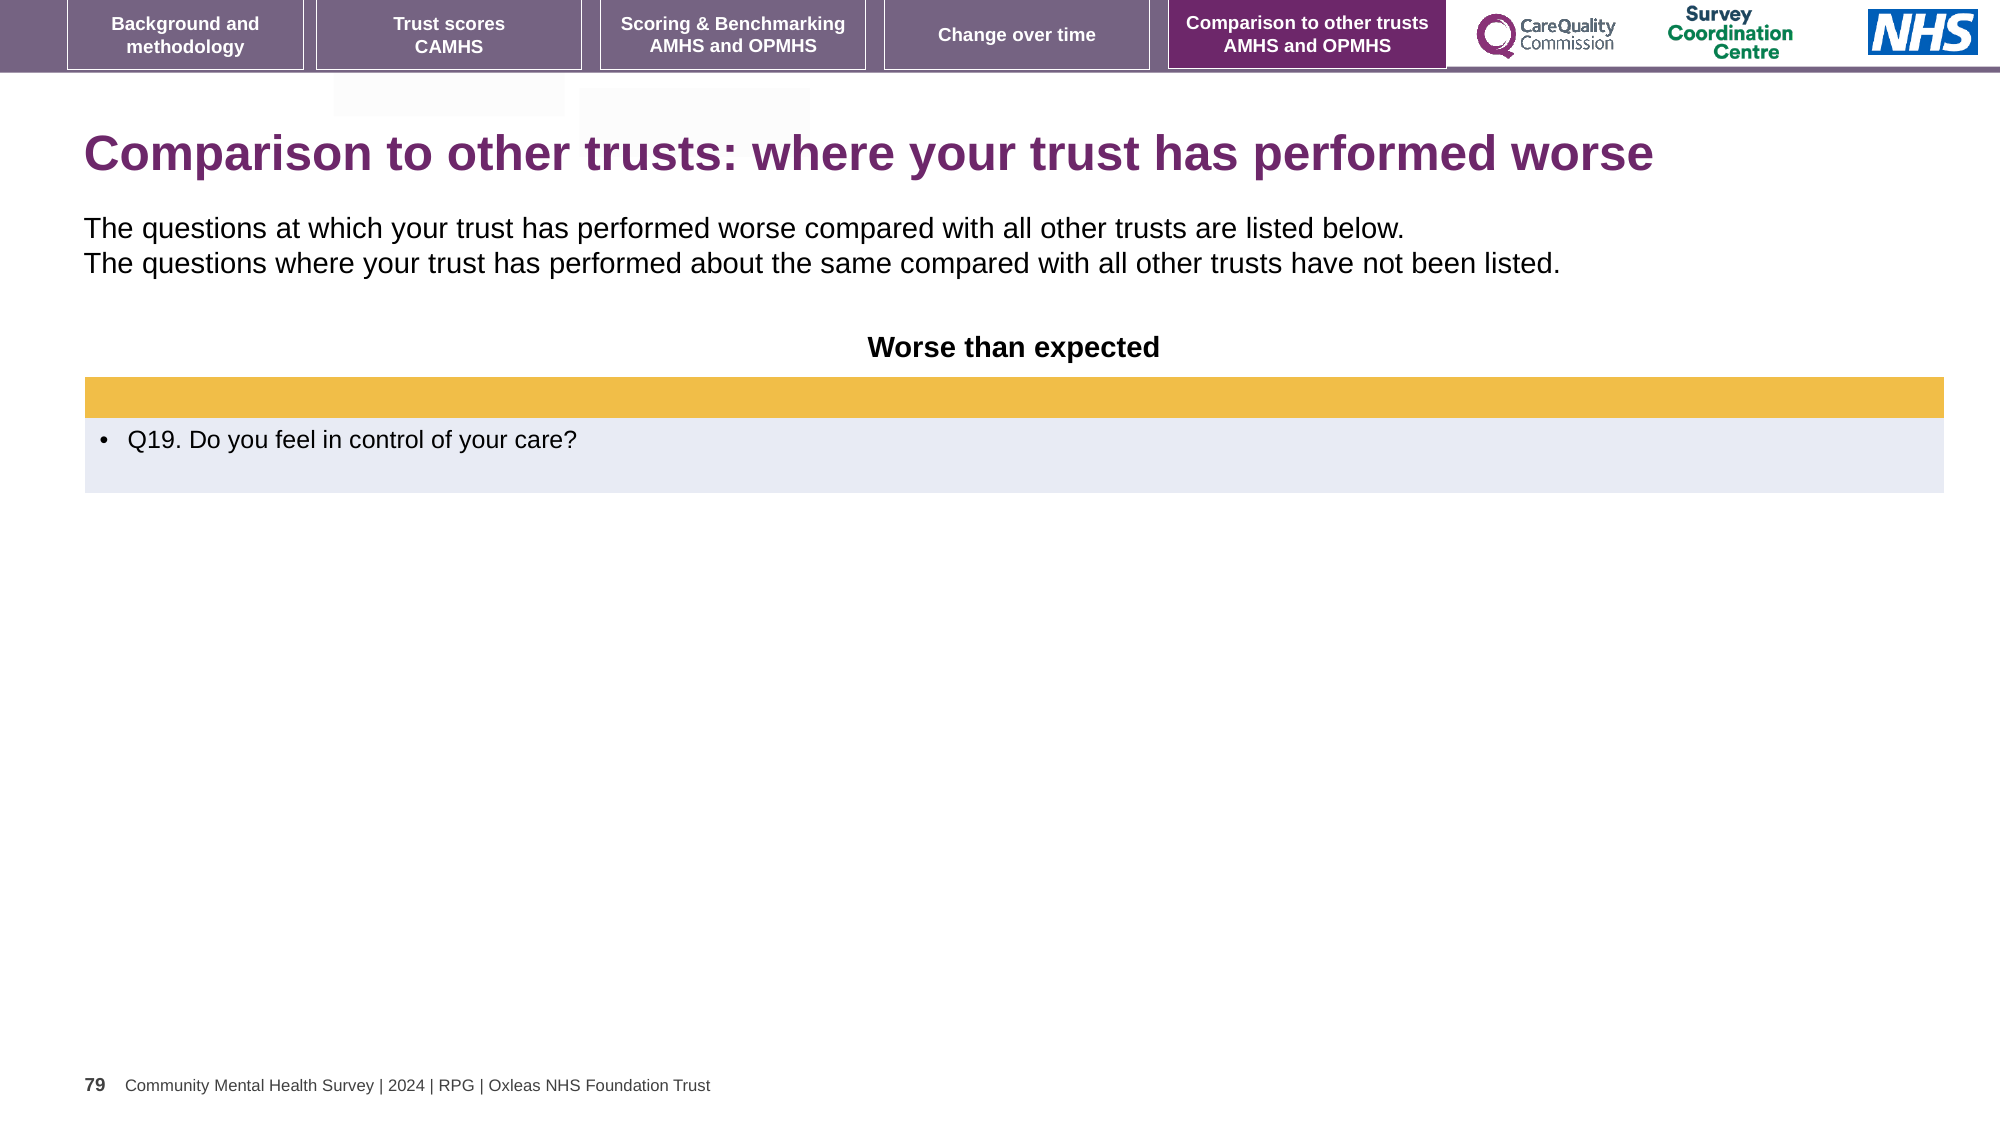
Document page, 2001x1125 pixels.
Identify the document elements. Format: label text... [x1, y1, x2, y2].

picture [1476, 13, 1616, 59]
table_cell Q19. Do you feel in control of your care? [85, 418, 1944, 493]
picture [1666, 3, 1794, 61]
text_box 79 [84, 1065, 122, 1125]
table_cell [85, 377, 1944, 418]
table_header Worse than expected [85, 317, 1944, 377]
picture [1868, 9, 1978, 55]
title Comparison to other trusts: where your trust has performed worse [68, 100, 1942, 209]
text_box The questions at which your trust has performed worse compared with all other trusts are listed below. The questions where your trust has performed about the same compared with all other trusts have not been listed. [68, 202, 1896, 287]
